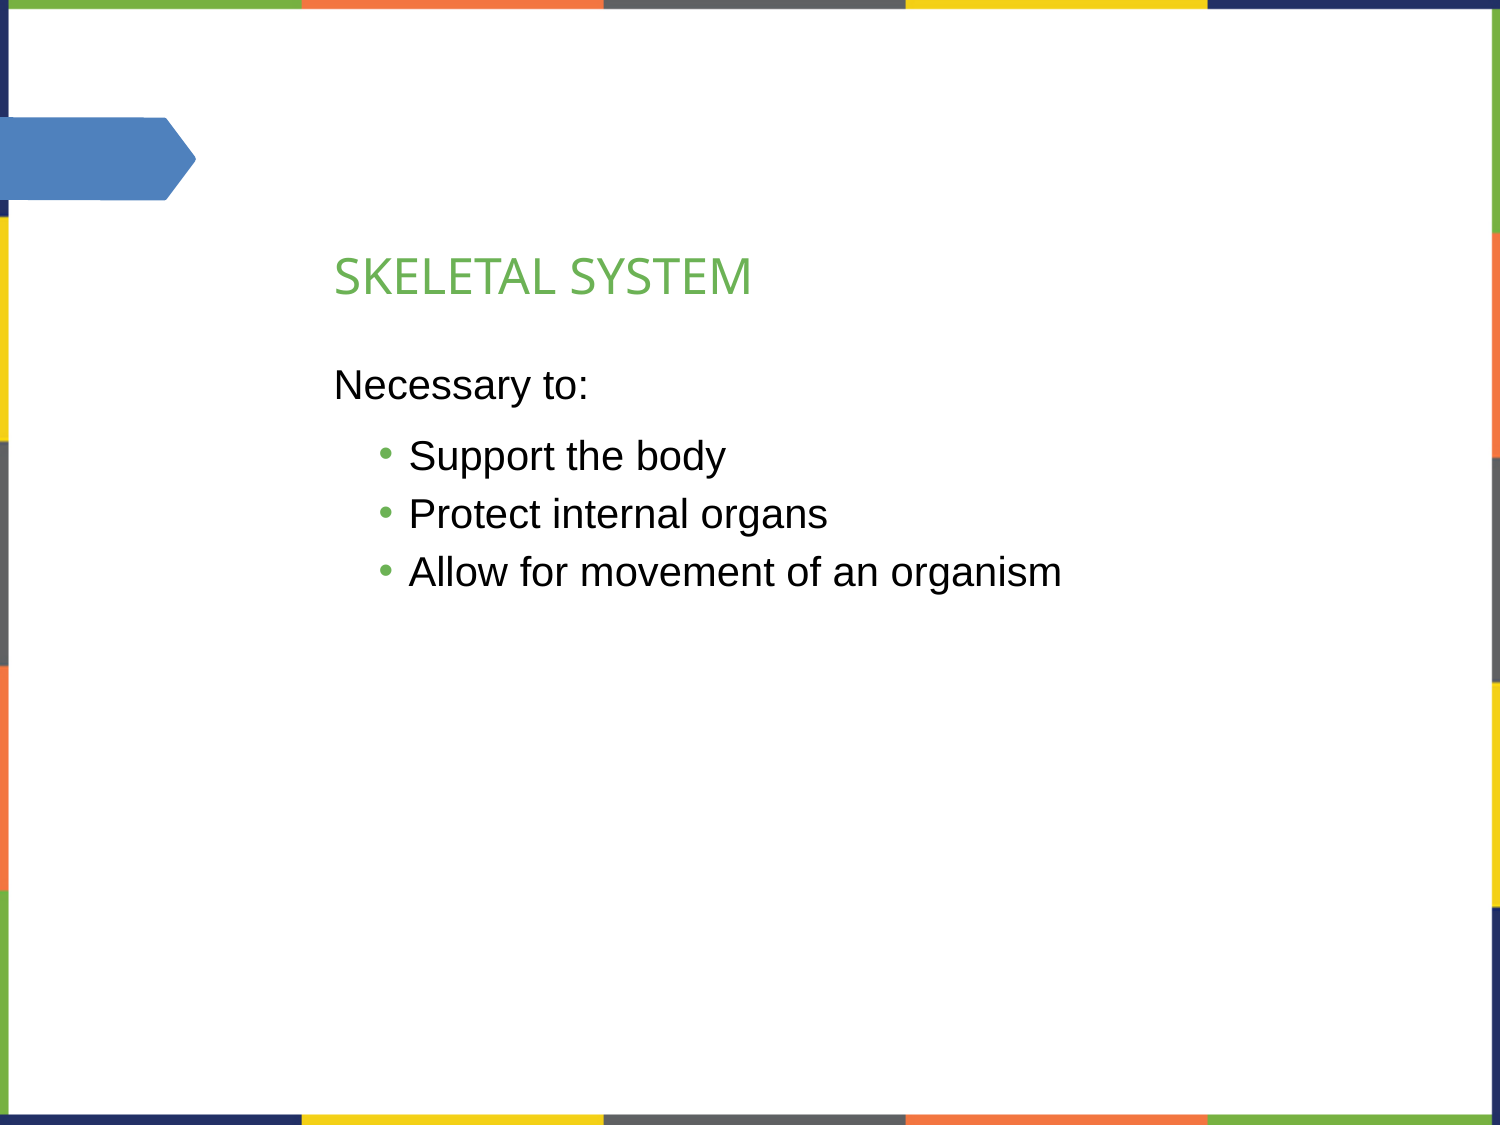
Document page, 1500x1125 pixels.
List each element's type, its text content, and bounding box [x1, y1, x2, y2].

title SKELETAL SYSTEM [319, 102, 1416, 313]
picture [0, 0, 1500, 1125]
list Necessary to: Support the body Protect internal organs Allow for movement of an organism [318, 350, 1416, 970]
